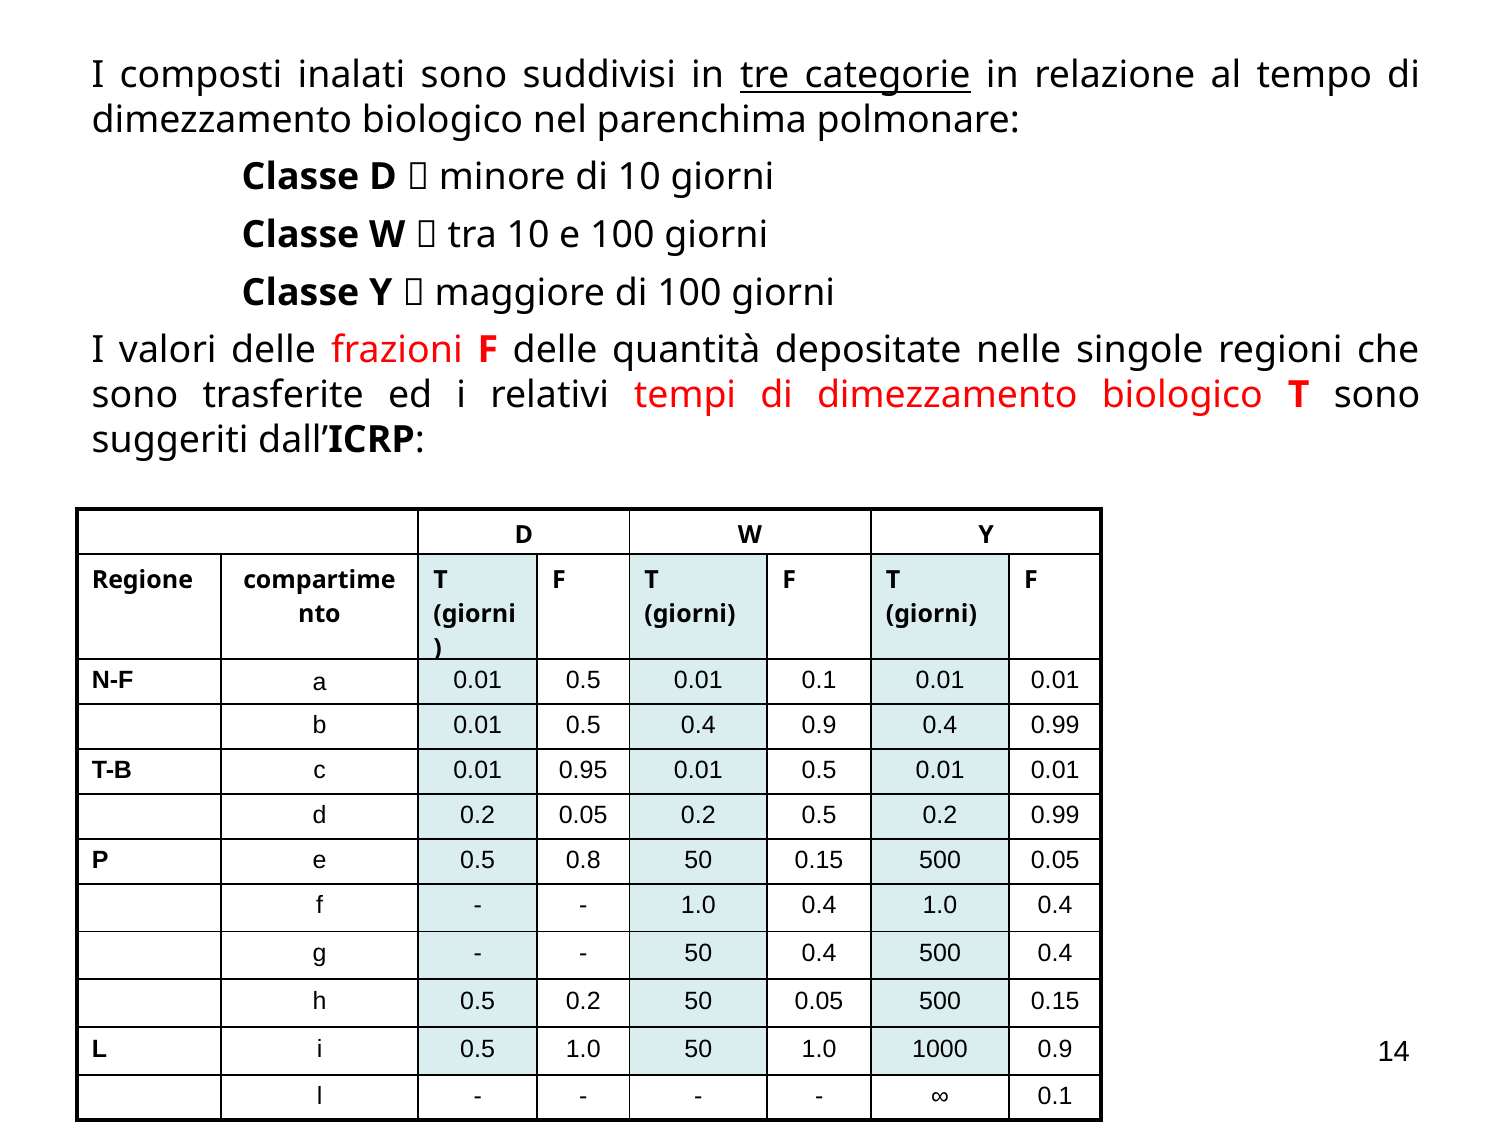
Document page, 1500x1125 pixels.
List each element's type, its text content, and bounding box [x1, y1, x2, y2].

table_cell 0.5 [768, 750, 870, 793]
table_cell - [538, 885, 629, 931]
table_cell - [538, 1076, 629, 1118]
table_cell compartimento [222, 555, 417, 658]
table_cell 0.5 [768, 795, 870, 838]
table_cell 50 [630, 980, 766, 1026]
table_cell 0.01 [872, 660, 1008, 703]
table_cell ∞ [872, 1076, 1008, 1118]
table_header [79, 511, 417, 553]
table_header Y [872, 511, 1099, 553]
table_cell 0.4 [630, 705, 766, 748]
table_cell 0.15 [1010, 980, 1099, 1026]
table_cell 0.9 [1010, 1028, 1099, 1074]
table_cell L [79, 1028, 220, 1074]
table_cell 0.2 [419, 795, 536, 838]
table_cell [79, 1076, 220, 1118]
table_cell - [419, 932, 536, 978]
table_header W [630, 511, 870, 553]
table_cell b [222, 705, 417, 748]
table_cell 0.05 [768, 980, 870, 1026]
table_cell 0.05 [538, 795, 629, 838]
table_cell 0.4 [768, 885, 870, 931]
table_cell 0.2 [538, 980, 629, 1026]
table_cell g [222, 932, 417, 978]
table_cell T-B [79, 750, 220, 793]
table_cell [79, 932, 220, 978]
table_cell 500 [872, 932, 1008, 978]
table_cell 1.0 [538, 1028, 629, 1074]
table_cell F [538, 555, 629, 658]
table_cell 0.01 [1010, 750, 1099, 793]
table_cell 0.01 [872, 750, 1008, 793]
table_cell 0.5 [538, 660, 629, 703]
table_cell 0.01 [419, 705, 536, 748]
table_cell l [222, 1076, 417, 1118]
table_cell 50 [630, 932, 766, 978]
table_cell 0.15 [768, 840, 870, 883]
table_cell 0.99 [1010, 795, 1099, 838]
table_cell 0.1 [1010, 1076, 1099, 1118]
slide_number 14 [1103, 1024, 1426, 1103]
table_cell 0.05 [1010, 840, 1099, 883]
table_cell 0.01 [630, 660, 766, 703]
table_cell h [222, 980, 417, 1026]
table_cell F [1010, 555, 1099, 658]
table_cell T (giorni) [872, 555, 1008, 658]
table_cell 1.0 [872, 885, 1008, 931]
table_cell Regione [79, 555, 220, 658]
table_cell d [222, 795, 417, 838]
table_header D [419, 511, 629, 553]
table_cell 0.4 [872, 705, 1008, 748]
table_cell 0.99 [1010, 705, 1099, 748]
table_cell F [768, 555, 870, 658]
table_cell T (giorni) [630, 555, 766, 658]
table_cell 0.4 [1010, 932, 1099, 978]
table_cell a [222, 660, 417, 703]
table_cell T (giorni) [419, 555, 536, 658]
table_cell 0.2 [872, 795, 1008, 838]
table_cell 0.5 [419, 1028, 536, 1074]
table_cell - [419, 885, 536, 931]
table_cell e [222, 840, 417, 883]
table_cell - [419, 1076, 536, 1118]
table_cell [79, 795, 220, 838]
table_cell - [630, 1076, 766, 1118]
table_cell - [538, 932, 629, 978]
table_cell 0.2 [630, 795, 766, 838]
table_cell - [768, 1076, 870, 1118]
table_cell 0.4 [1010, 885, 1099, 931]
table_cell 0.8 [538, 840, 629, 883]
table_cell 50 [630, 840, 766, 883]
table_cell 0.9 [768, 705, 870, 748]
table_cell 500 [872, 840, 1008, 883]
table_cell 0.95 [538, 750, 629, 793]
table_cell 0.4 [768, 932, 870, 978]
text_box I composti inalati sono suddivisi in tre categorie in relazione al tempo di dimezzamento biologico nel parenchima polmonare: Classe D  minore di 10 giorni Classe W  tra 10 e 100 giorni Classe Y  maggiore di 100 giorni I valori delle frazioni F delle quantità depositate nelle singole regioni che sono trasferite ed i relativi tempi di dimezzamento biologico T sono suggeriti dall’ICRP: [76, 42, 1436, 524]
table_cell [79, 885, 220, 931]
table_cell f [222, 885, 417, 931]
table_cell 0.01 [1010, 660, 1099, 703]
table_cell 1.0 [630, 885, 766, 931]
table_cell 500 [872, 980, 1008, 1026]
table_cell 0.5 [419, 840, 536, 883]
table_cell P [79, 840, 220, 883]
table_cell i [222, 1028, 417, 1074]
table_cell 0.01 [419, 660, 536, 703]
table_cell 0.5 [538, 705, 629, 748]
table_cell 1.0 [768, 1028, 870, 1074]
table_cell [79, 705, 220, 748]
table_cell 50 [630, 1028, 766, 1074]
table_cell 0.1 [768, 660, 870, 703]
table_cell 1000 [872, 1028, 1008, 1074]
table_cell 0.5 [419, 980, 536, 1026]
table_cell c [222, 750, 417, 793]
table_cell 0.01 [630, 750, 766, 793]
table_cell [79, 980, 220, 1026]
table_cell 0.01 [419, 750, 536, 793]
table_cell N-F [79, 660, 220, 703]
